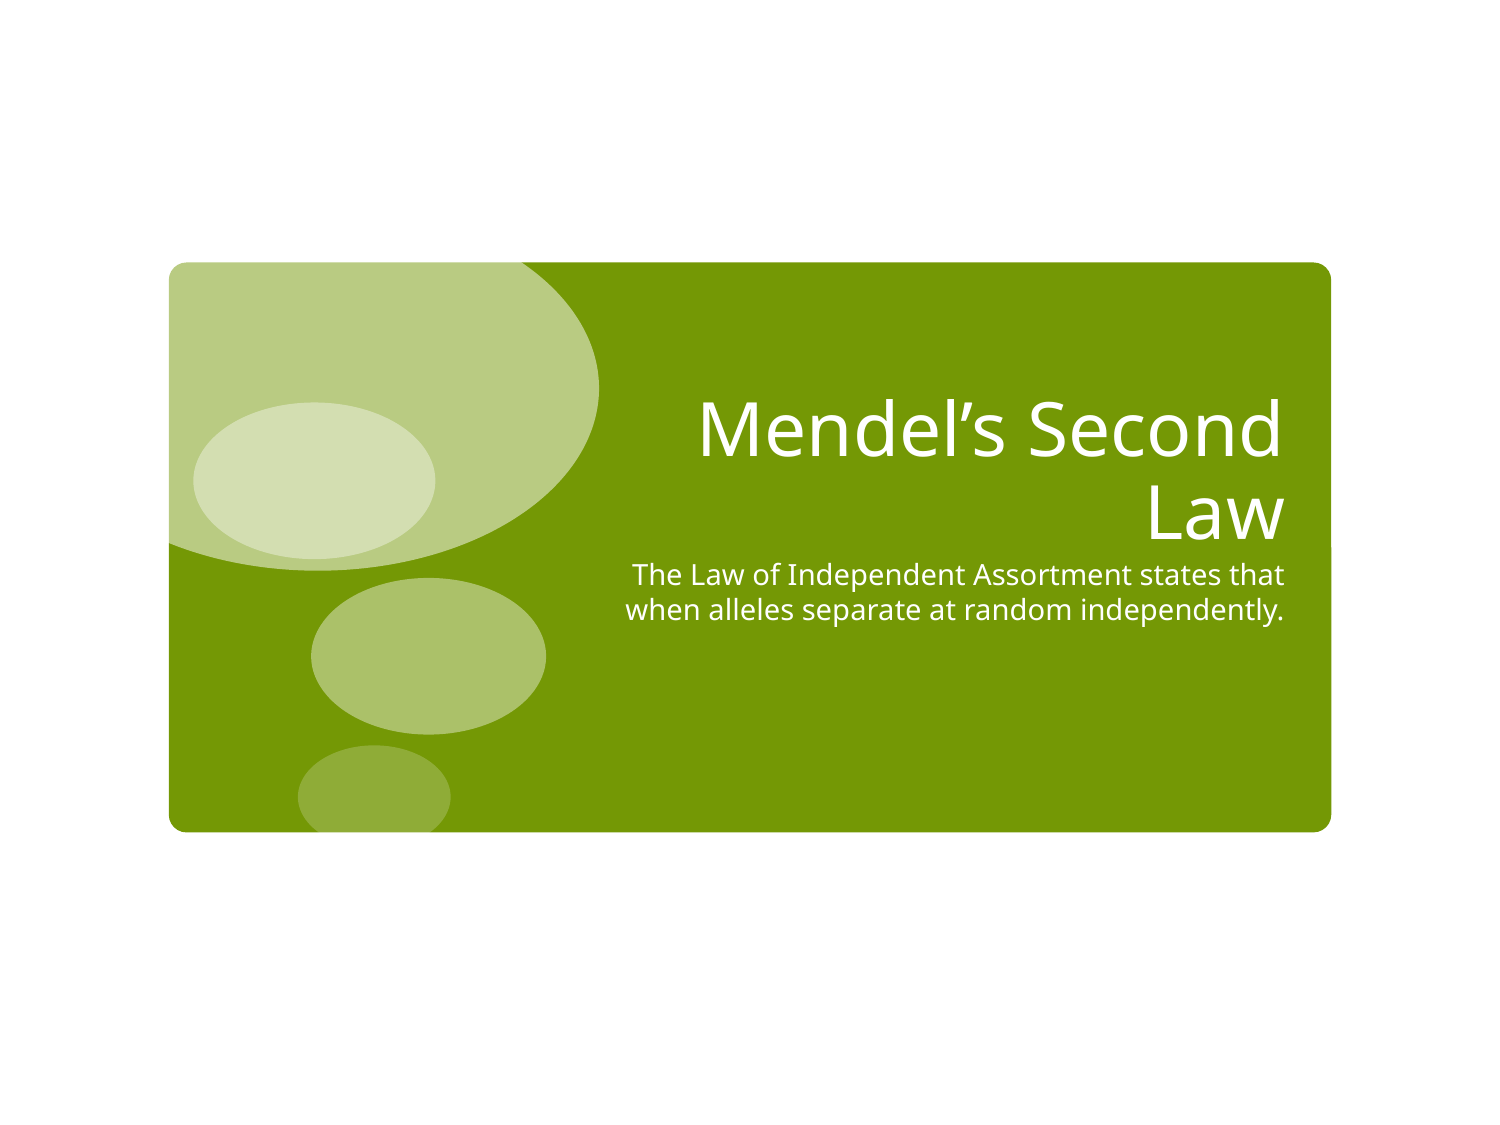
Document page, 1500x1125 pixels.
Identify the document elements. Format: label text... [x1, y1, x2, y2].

title Mendel’s Second Law [610, 331, 1300, 555]
list The Law of Independent Assortment states that when alleles separate at random independently. [544, 555, 1300, 734]
